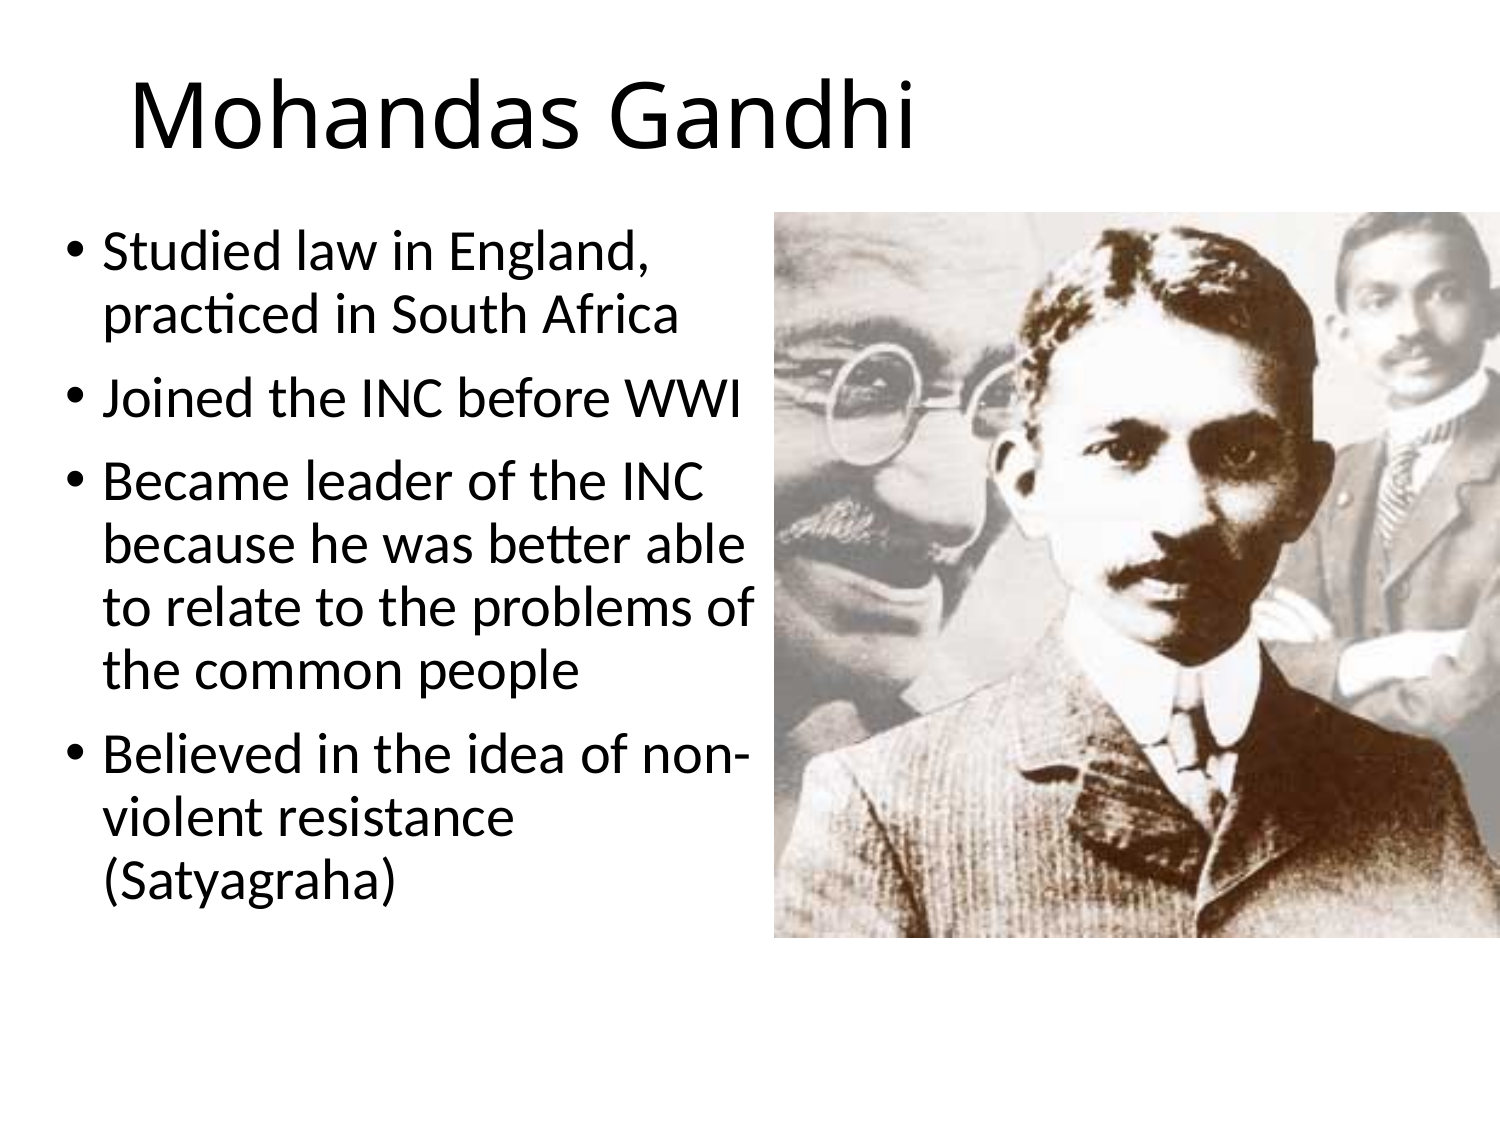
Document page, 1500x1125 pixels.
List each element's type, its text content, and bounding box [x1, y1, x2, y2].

list Studied law in England, practiced in South Africa Joined the INC before WWI Became leader of the INC because he was better able to relate to the problems of the common people Believed in the idea of non-violent resistance (Satyagraha) [50, 212, 775, 1000]
title Mohandas Gandhi [112, 24, 1388, 212]
picture [774, 212, 1500, 938]
